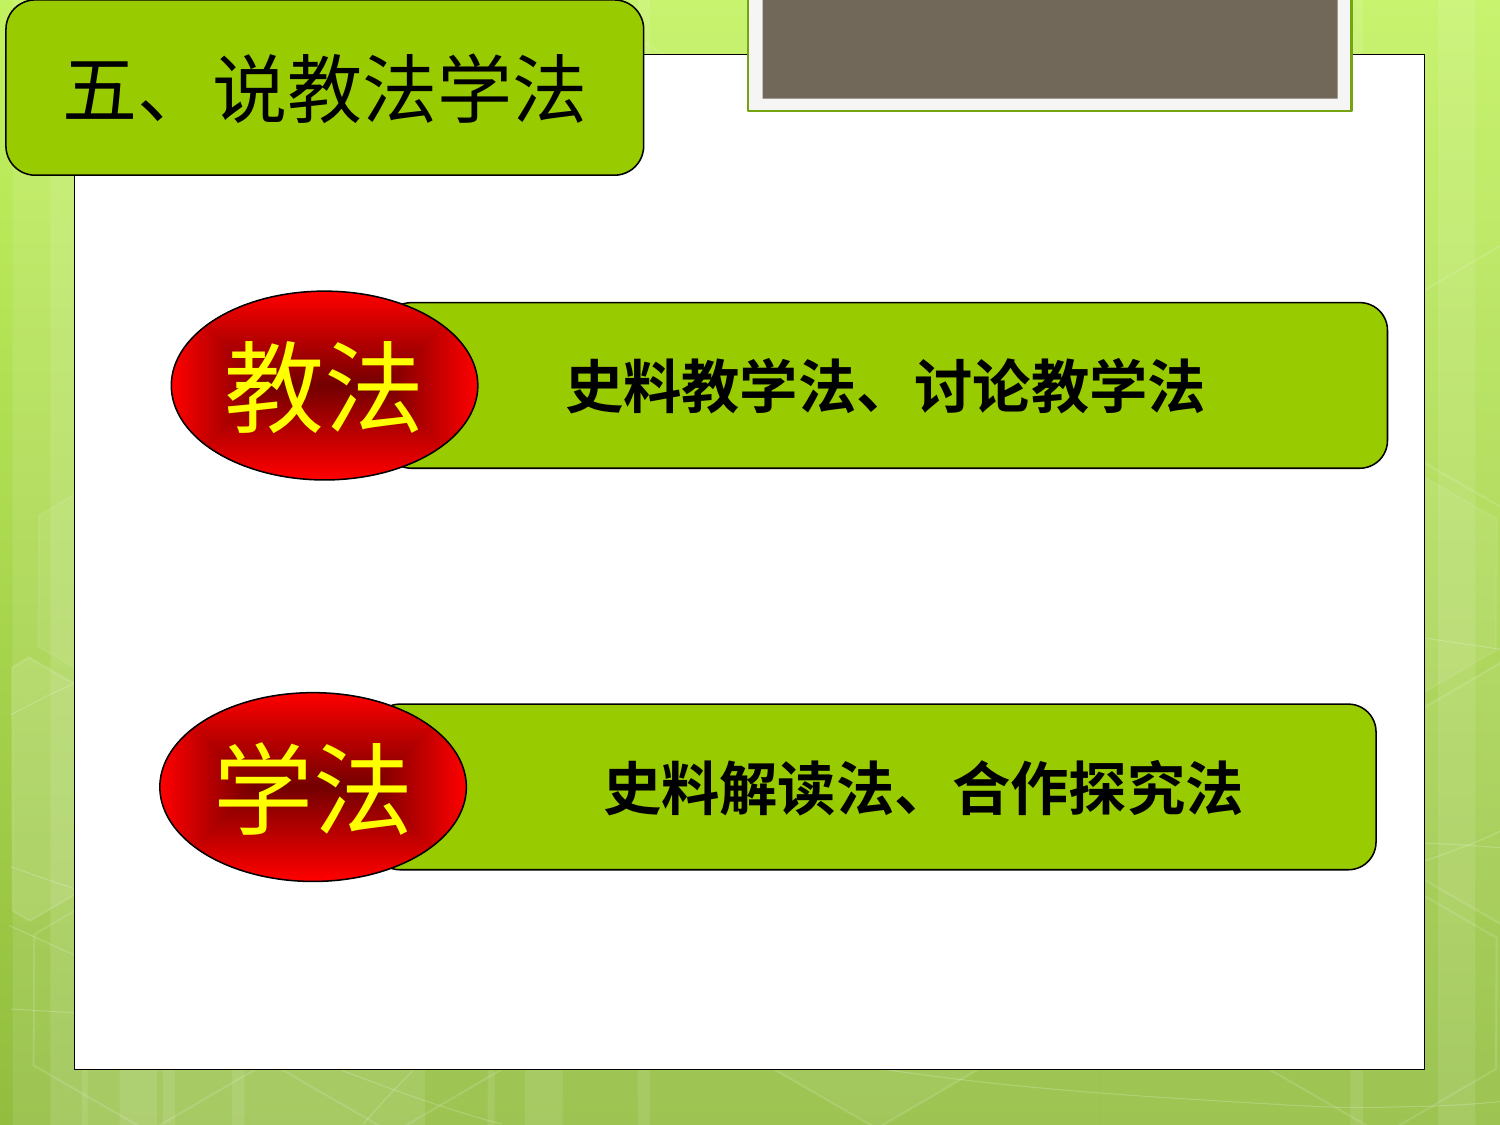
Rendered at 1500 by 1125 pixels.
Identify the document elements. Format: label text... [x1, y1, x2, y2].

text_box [171, 290, 1388, 481]
text_box 五、说教法学法 [5, 0, 644, 176]
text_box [159, 692, 1377, 882]
